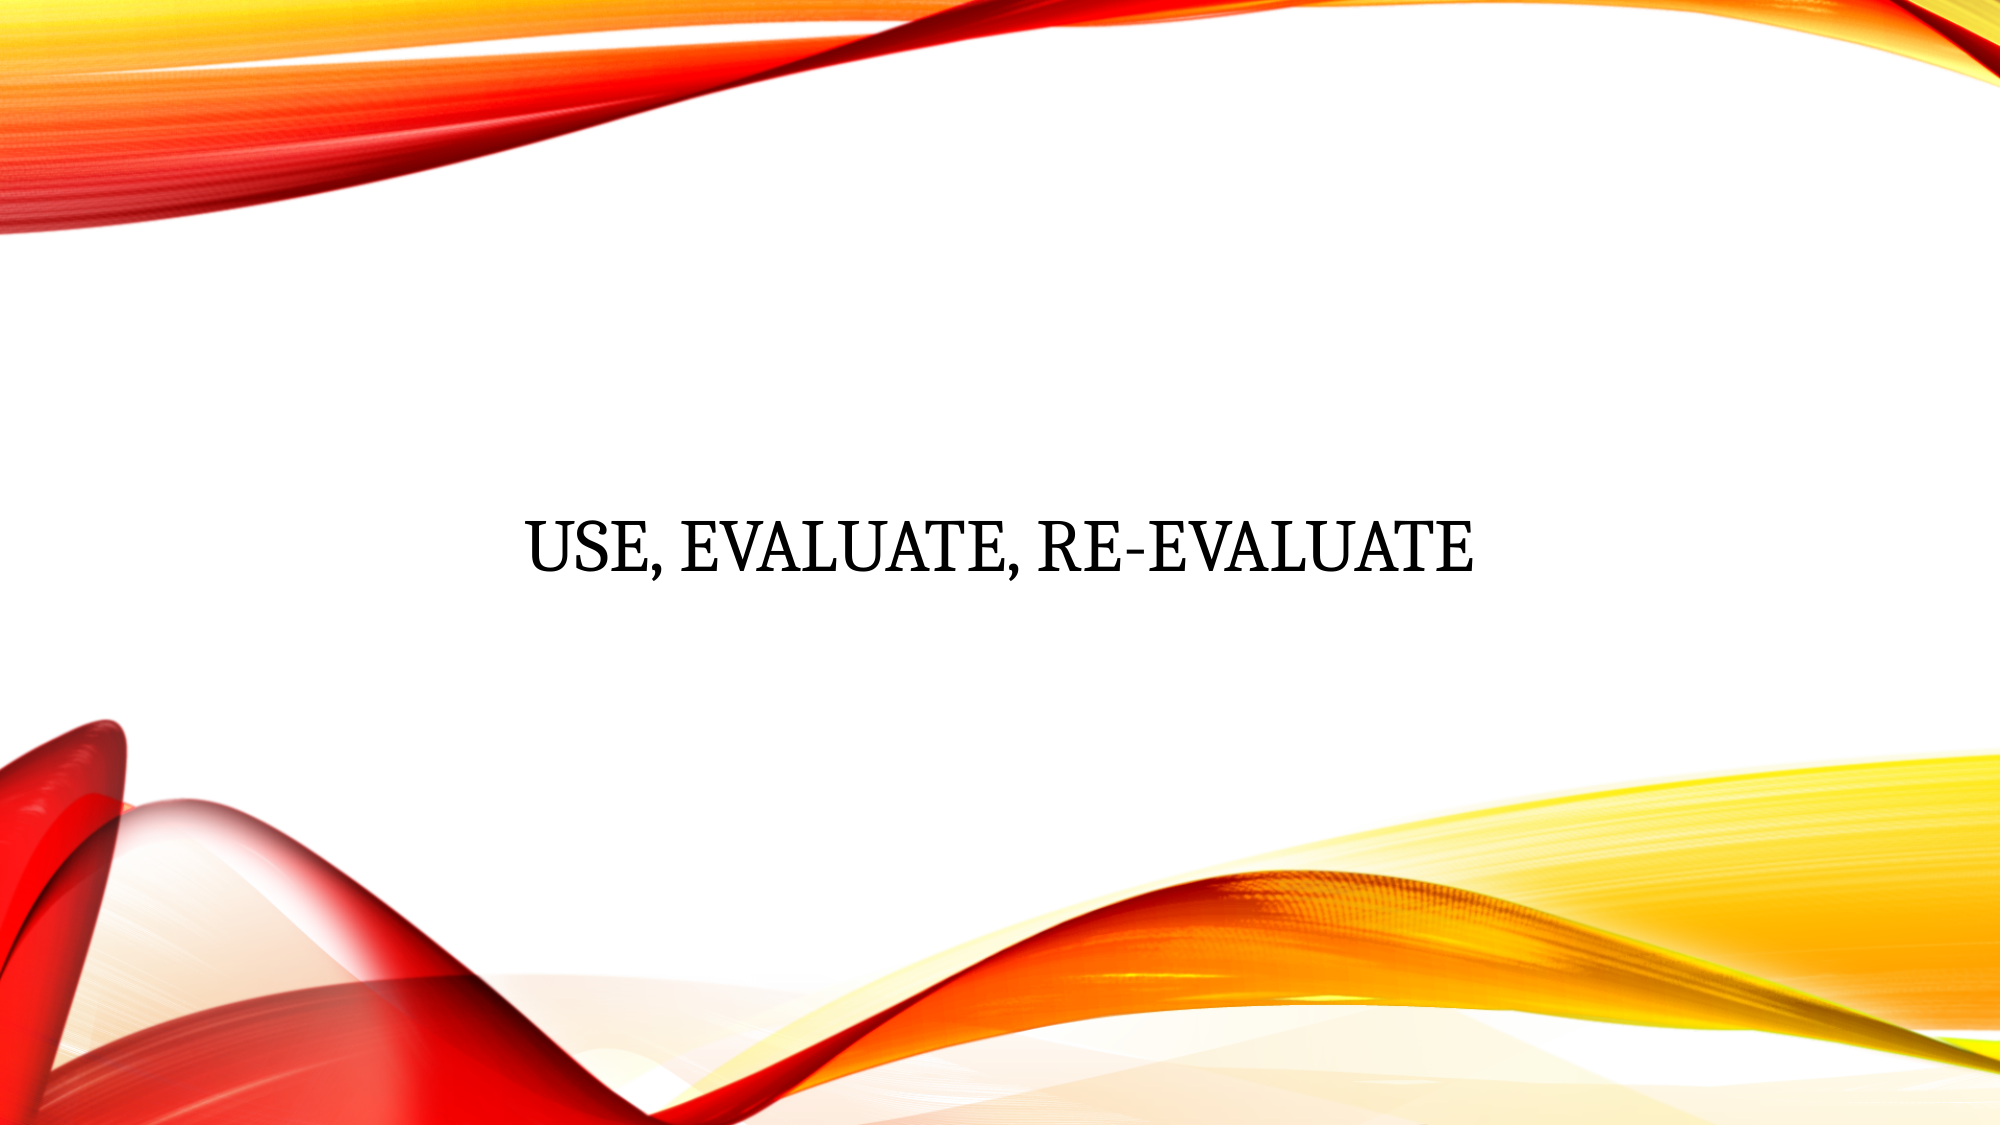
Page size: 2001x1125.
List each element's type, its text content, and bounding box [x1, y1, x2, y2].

title Use, evaluate, re-evaluate [225, 295, 1775, 596]
picture [0, 0, 2000, 237]
picture [0, 717, 2000, 1125]
